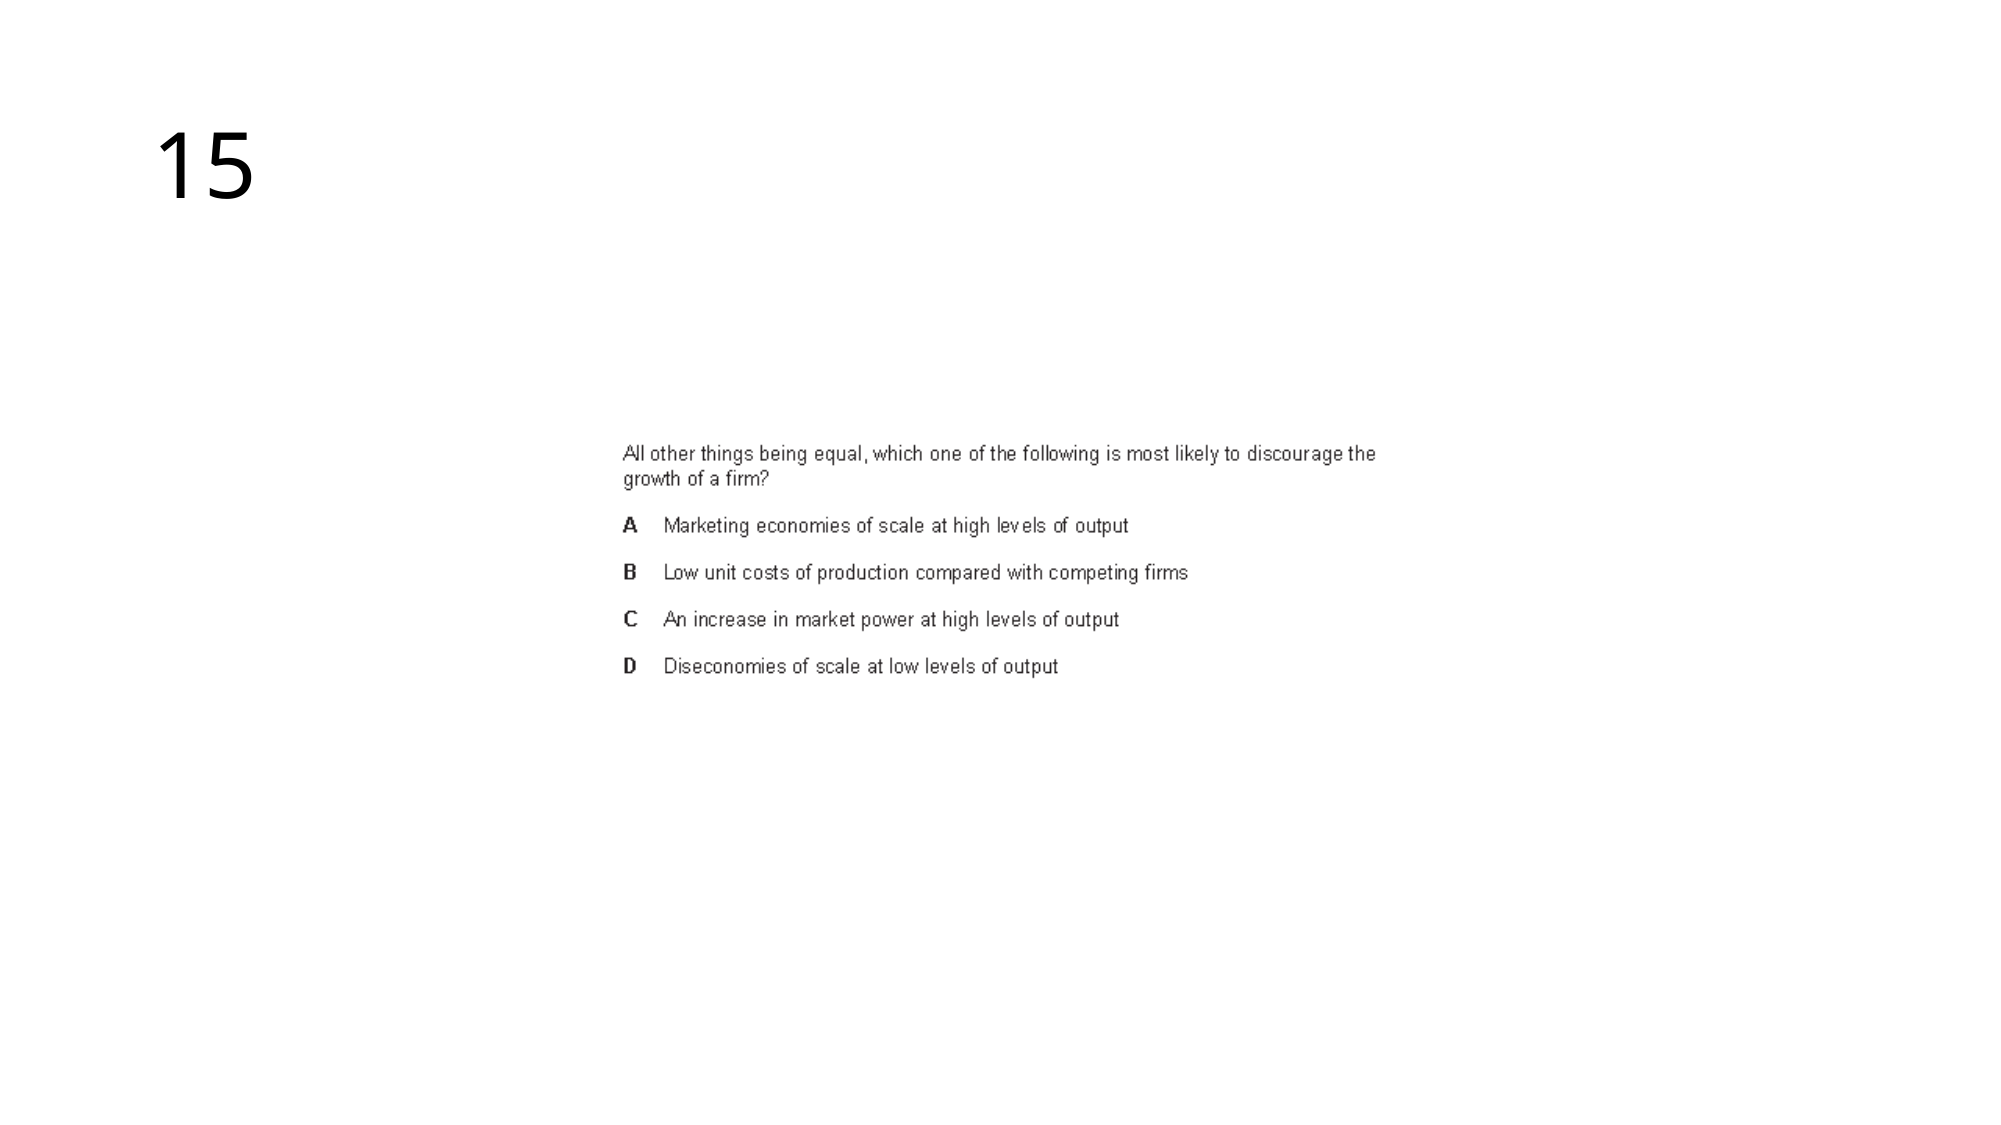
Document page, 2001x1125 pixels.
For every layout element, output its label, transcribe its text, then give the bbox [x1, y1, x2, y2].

title 15 [137, 59, 1863, 278]
picture [603, 428, 1397, 697]
